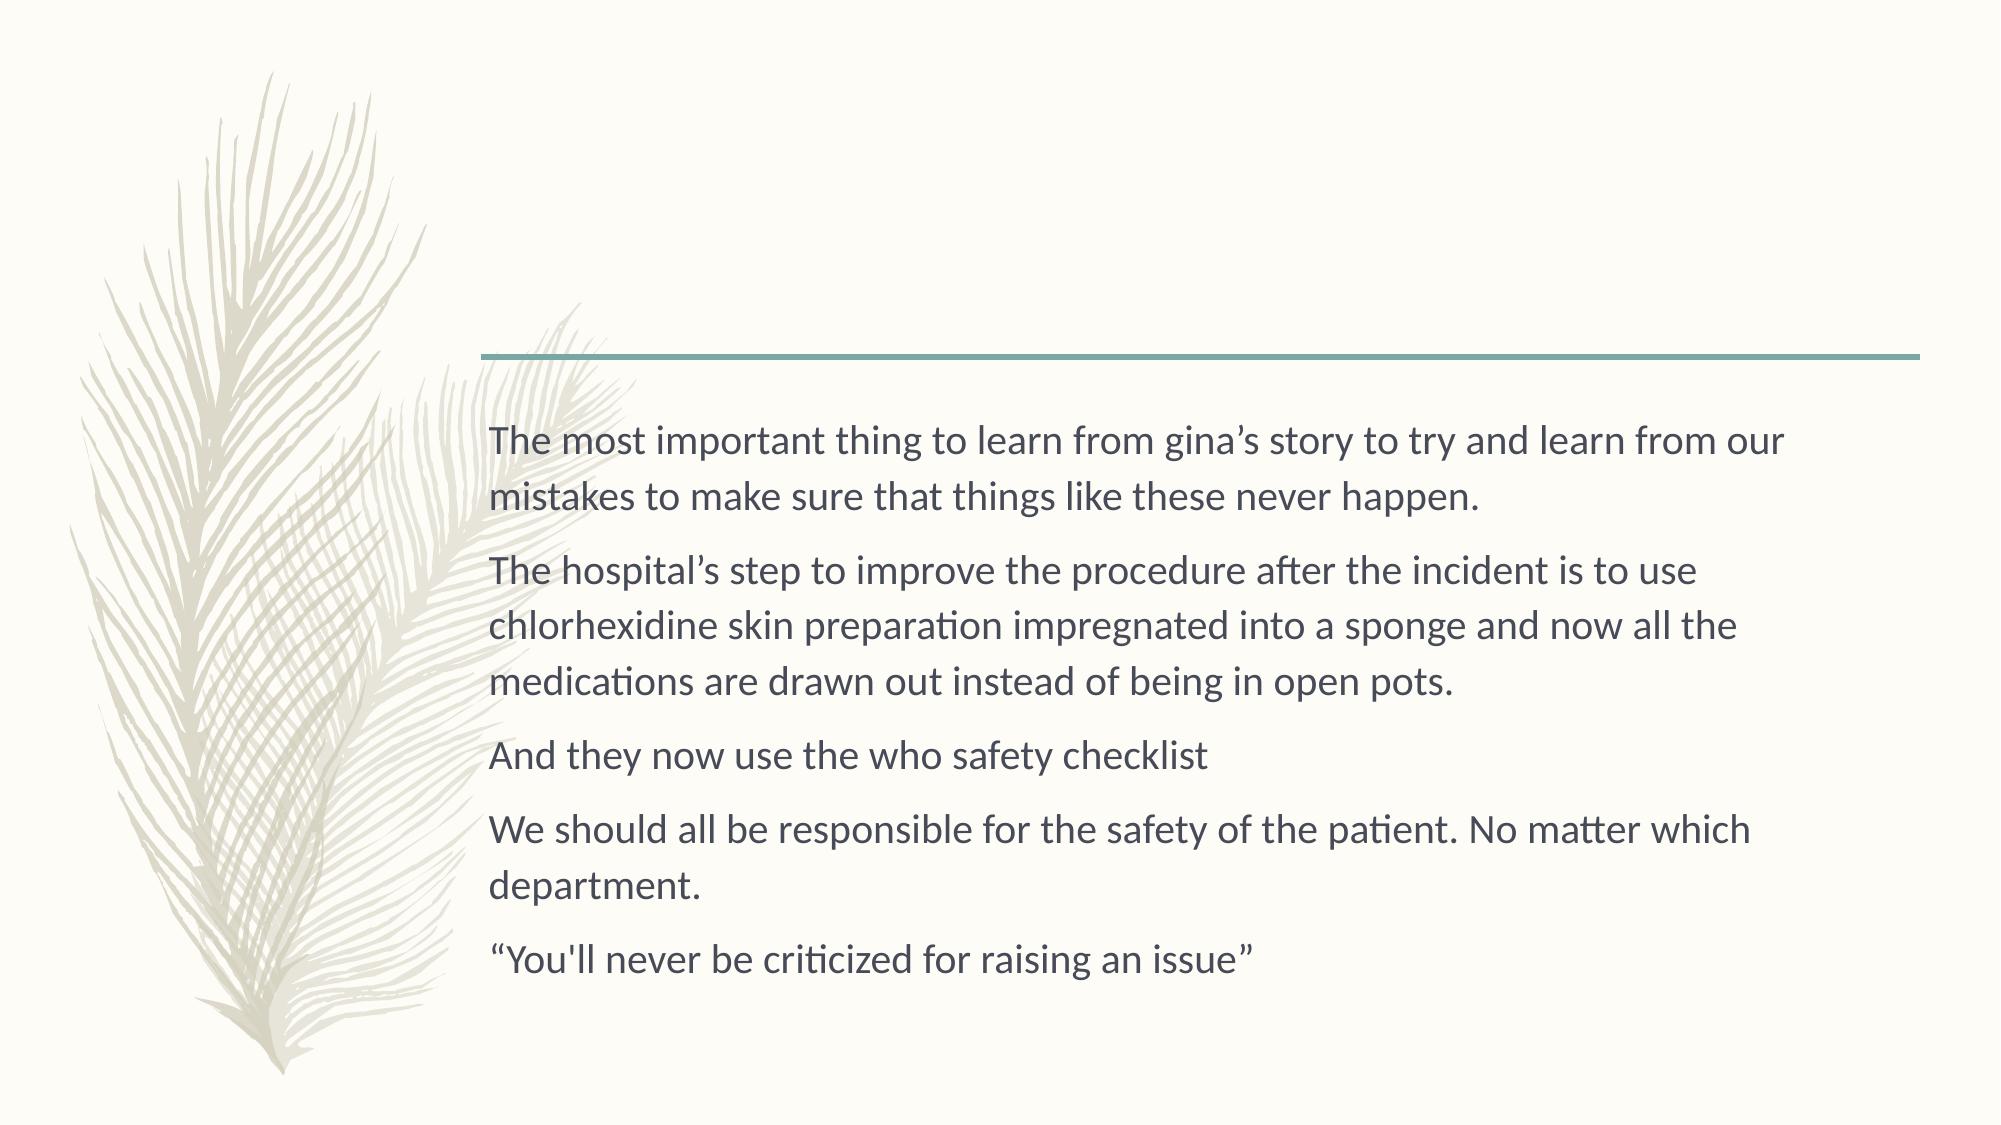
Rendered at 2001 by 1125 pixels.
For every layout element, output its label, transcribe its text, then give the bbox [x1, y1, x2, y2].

list The most important thing to learn from gina’s story to try and learn from our mistakes to make sure that things like these never happen. The hospital’s step to improve the procedure after the incident is to use chlorhexidine skin preparation impregnated into a sponge and now all the medications are drawn out instead of being in open pots. And they now use the who safety checklist We should all be responsible for the safety of the patient. No matter which department. “You'll never be criticized for raising an issue” [480, 399, 1921, 1000]
